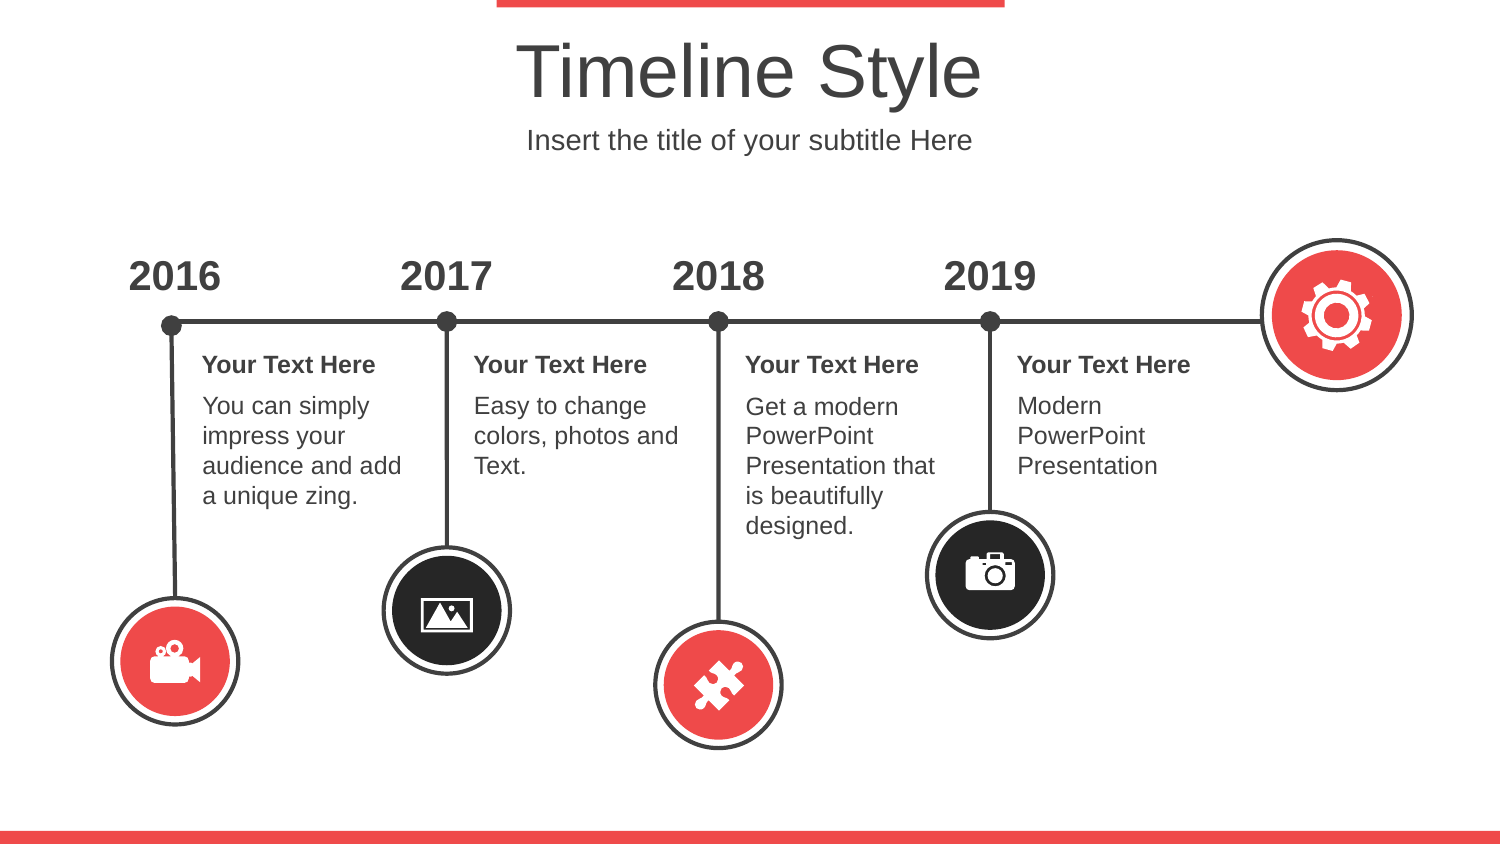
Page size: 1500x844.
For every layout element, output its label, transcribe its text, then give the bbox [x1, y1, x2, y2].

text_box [186, 340, 424, 519]
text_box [111, 597, 239, 725]
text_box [1001, 340, 1239, 488]
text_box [655, 621, 782, 749]
text_box 2016 [86, 236, 264, 311]
list Insert the title of your subtitle Here [0, 114, 1500, 162]
text_box 2017 [358, 236, 535, 311]
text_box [926, 511, 1054, 639]
list Timeline Style [0, 20, 1500, 114]
text_box 2018 [630, 236, 807, 311]
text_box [730, 340, 967, 549]
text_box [1261, 239, 1413, 391]
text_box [458, 340, 696, 488]
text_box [383, 547, 511, 674]
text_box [171, 325, 176, 596]
text_box 2019 [901, 236, 1079, 311]
